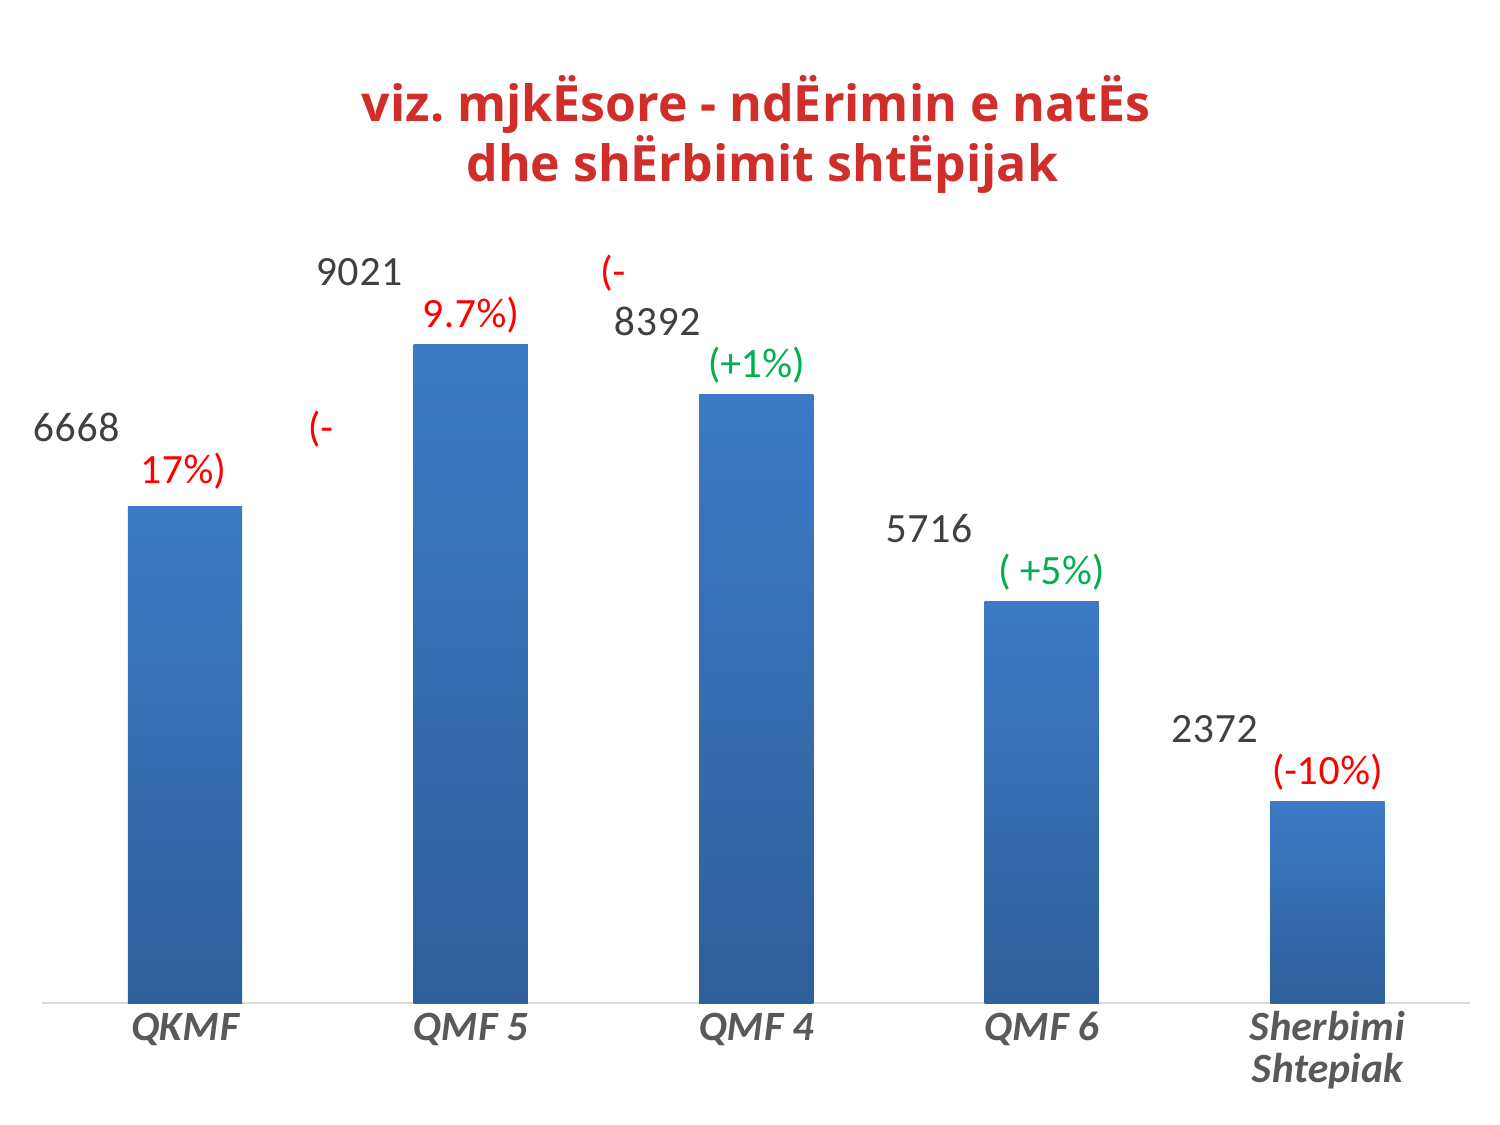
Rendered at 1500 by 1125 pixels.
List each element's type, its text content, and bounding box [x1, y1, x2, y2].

title viz. mjkËsore - ndËrimin e natËs dhe shËrbimit shtËpijak [87, 59, 1438, 160]
chart [12, 162, 1500, 1113]
